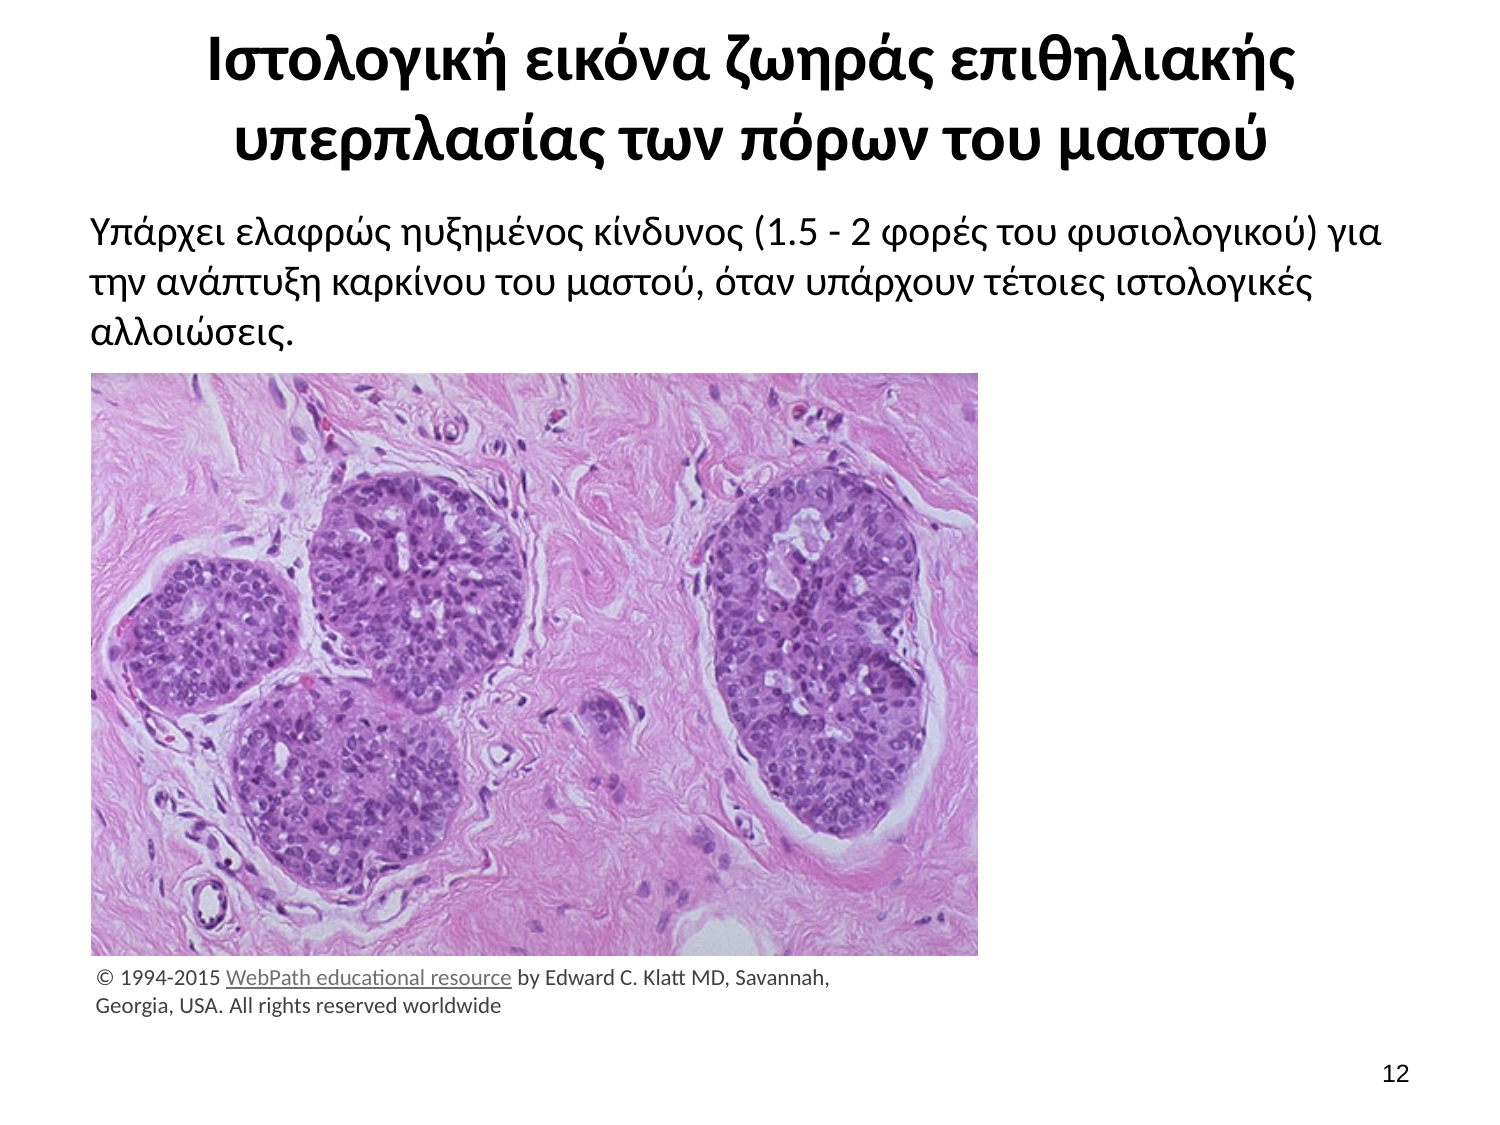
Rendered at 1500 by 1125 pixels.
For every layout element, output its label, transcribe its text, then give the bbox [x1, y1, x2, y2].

picture [91, 373, 978, 956]
list Υπάρχει ελαφρώς ηυξημένος κίνδυνος (1.5 - 2 φορές του φυσιολογικού) για την ανάπτυξη καρκίνου του μαστού, όταν υπάρχουν τέτοιες ιστολογικές αλλοιώσεις. [75, 196, 1425, 1024]
slide_number 11 [1074, 1042, 1425, 1103]
title Iστολογική εικόνα ζωηράς επιθηλιακής υπερπλασίας των πόρων του μαστού [76, 19, 1427, 169]
text_box © 1994-2015 WebPath educational resource by Edward C. Klatt MD, Savannah, Georgia, USA. All rights reserved worldwide [80, 955, 851, 1025]
